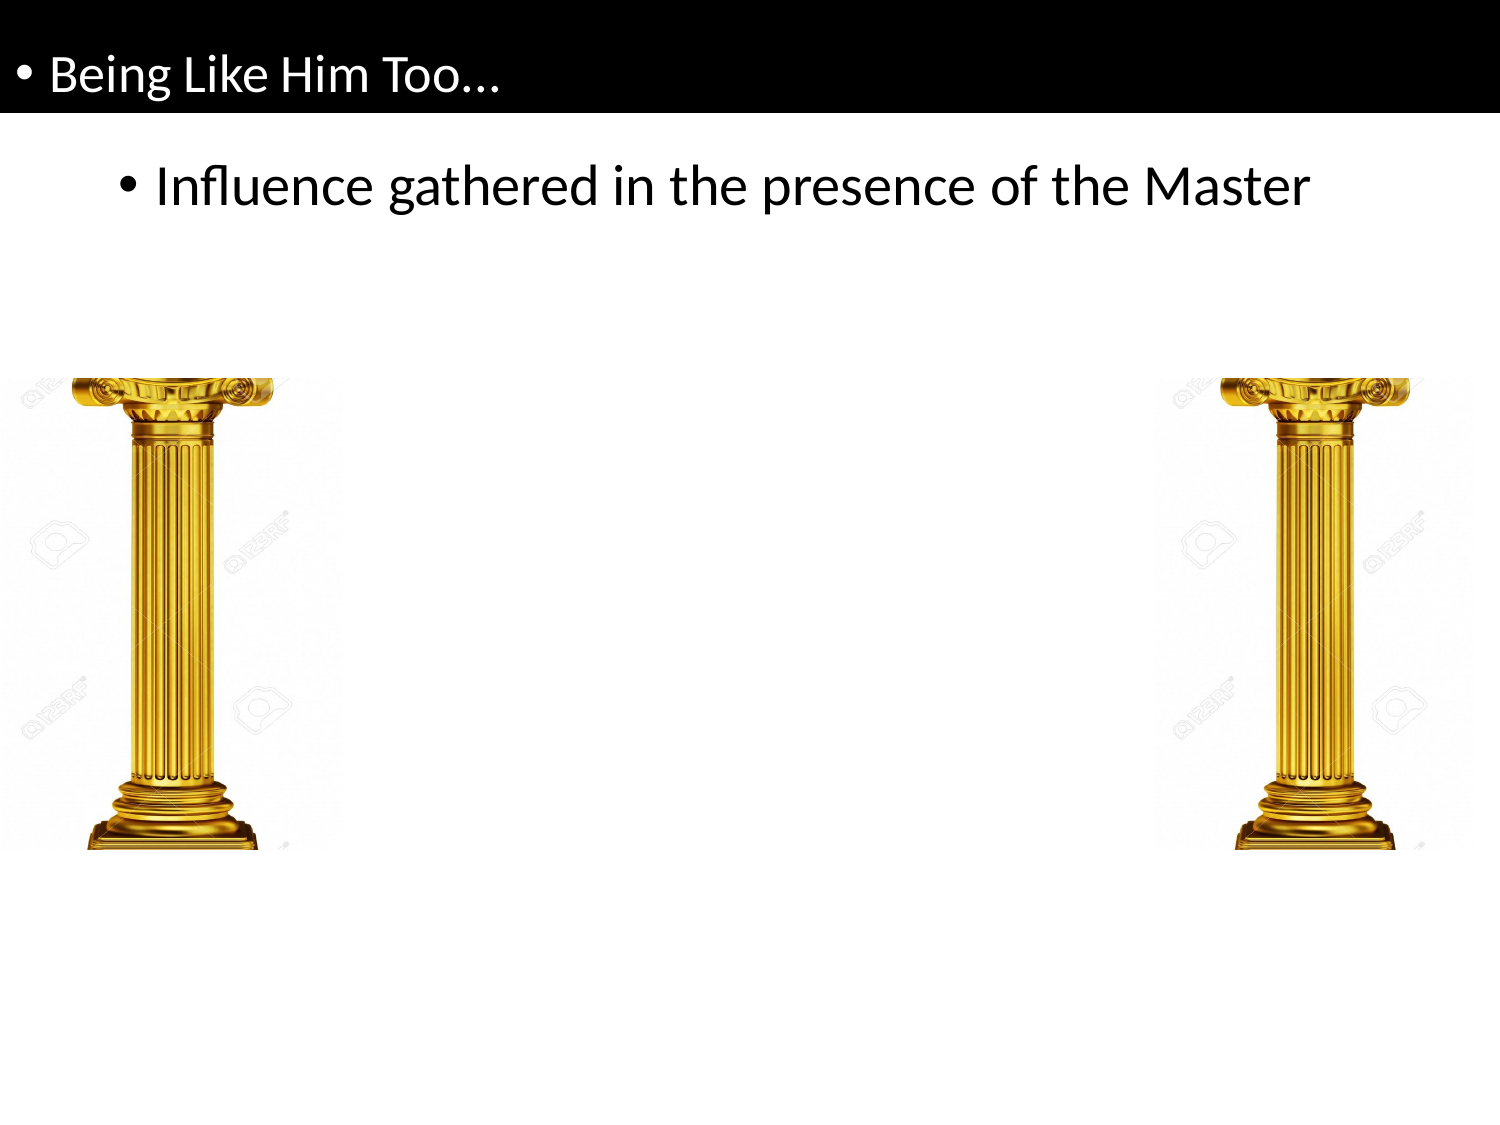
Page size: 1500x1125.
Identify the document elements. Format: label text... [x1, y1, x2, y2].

text_box Being Like Him Too... [0, 0, 1500, 113]
list Influence gathered in the presence of the Master [103, 147, 1397, 260]
picture [0, 378, 344, 850]
picture [1153, 378, 1476, 850]
